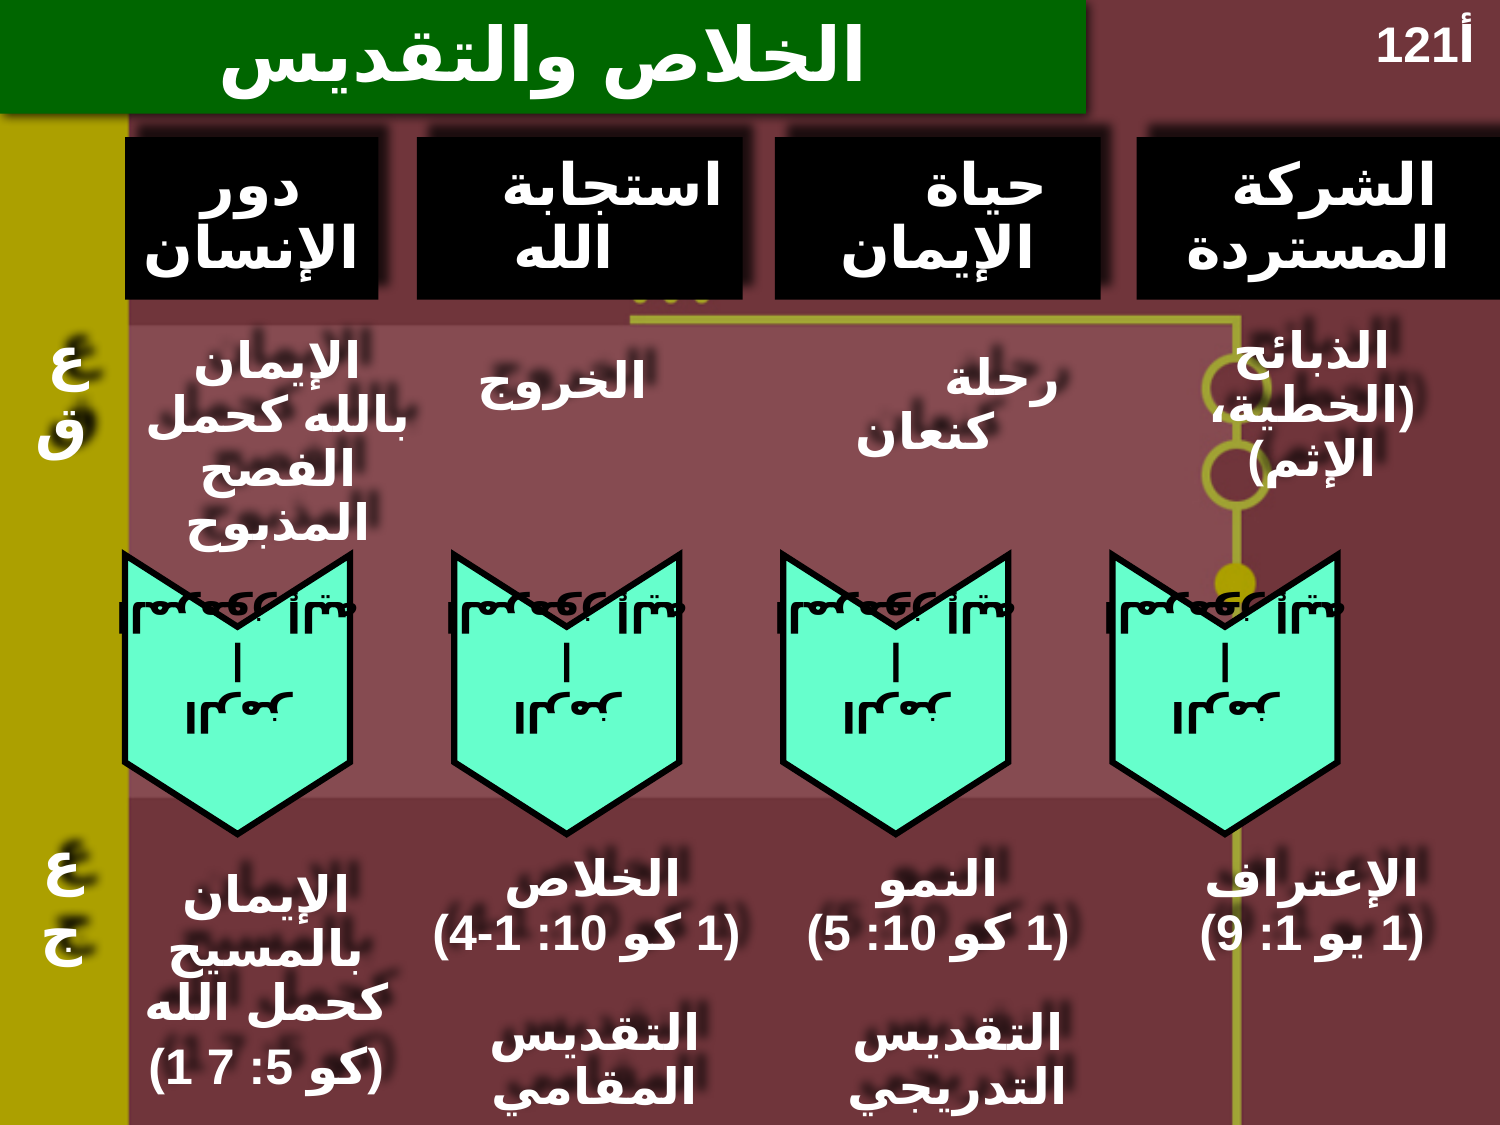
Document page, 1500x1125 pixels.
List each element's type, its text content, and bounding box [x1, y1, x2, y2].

text_box الإيمان بالمسيح كحمل الله (1 كو 5: 7) [125, 834, 408, 1125]
text_box الخلاص (1 كو 10: 1-4) [428, 845, 760, 934]
text_box الرمز | المرموز إليه [125, 588, 351, 813]
text_box ع ج [12, 825, 111, 966]
picture [179, 588, 296, 626]
picture [0, 0, 1500, 1125]
text_box الرمز | المرموز إليه [454, 554, 680, 835]
text_box دور الإنسان [125, 137, 379, 299]
text_box النمو (1 كو 10: 5) [760, 845, 1117, 934]
text_box استجابة الله [416, 137, 743, 300]
text_box الرمز | المرموز إليه [783, 554, 1009, 835]
text_box حياة الإيمان [774, 137, 1101, 300]
text_box التقديس المقامي [399, 1005, 762, 1118]
title الخلاص والتقديس [0, 0, 1086, 114]
text_box التقديس التدريجي [762, 1005, 1154, 1118]
text_box الشركة المستردة [1136, 137, 1500, 300]
text_box الرمز | المرموز إليه [1112, 554, 1338, 835]
text_box رحلة كنعان [762, 324, 1089, 488]
text_box 121أ [1375, 12, 1476, 73]
text_box ع ق [12, 320, 111, 460]
text_box الإيمان بالله كحمل الفصح المذبوح [125, 299, 431, 588]
text_box الخروج [430, 348, 694, 443]
text_box الإعتراف (1 يو 1: 9) [1124, 845, 1500, 984]
text_box الذبائح (الخطية، الإثم) [1124, 324, 1500, 488]
